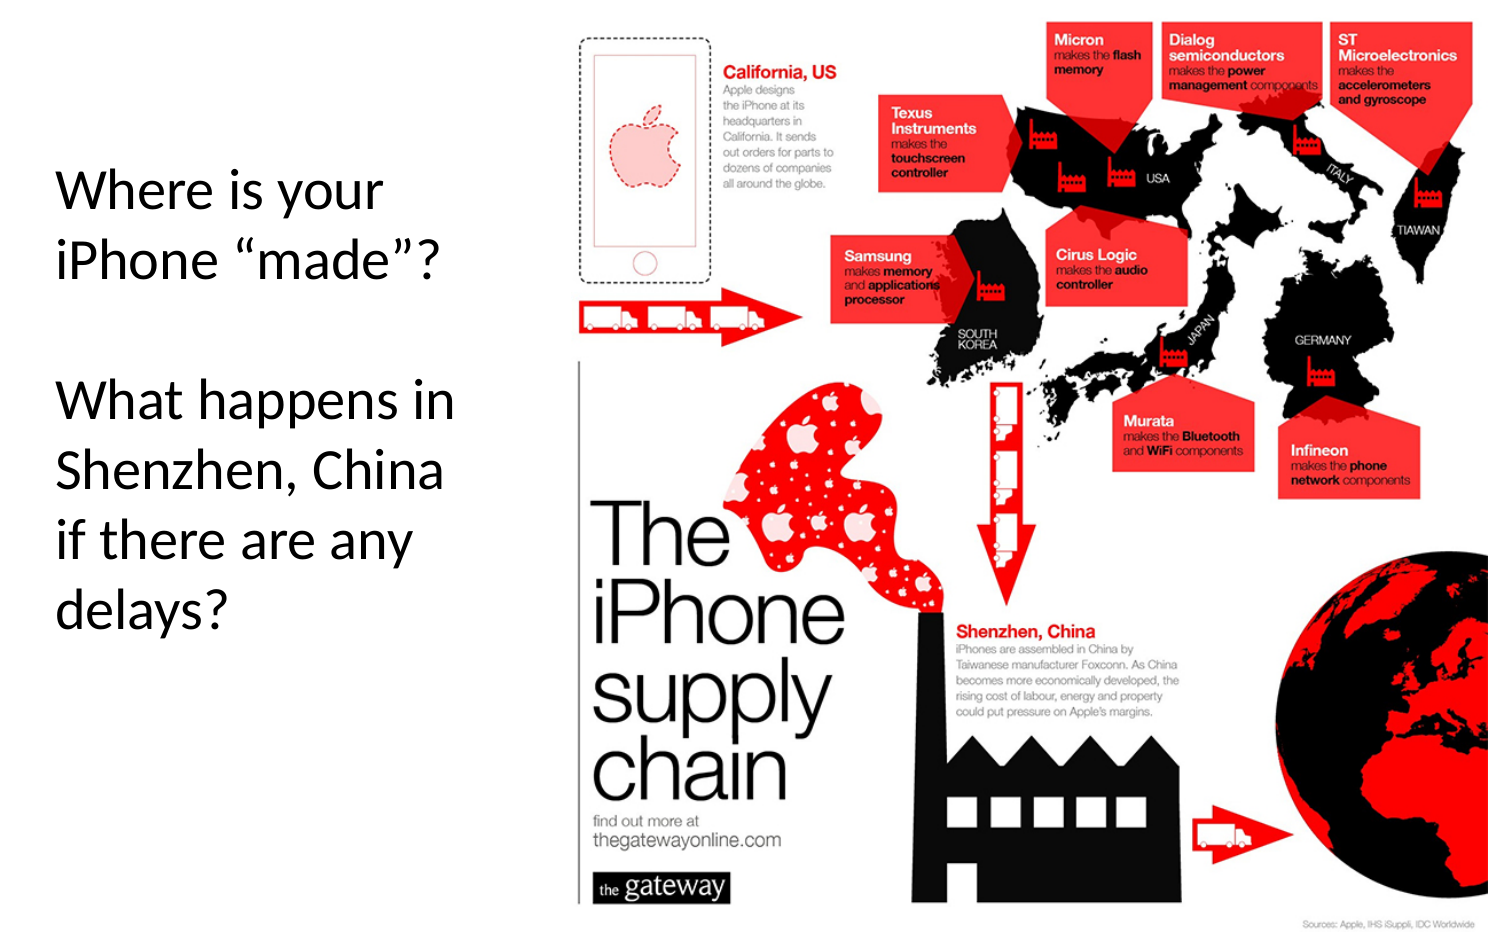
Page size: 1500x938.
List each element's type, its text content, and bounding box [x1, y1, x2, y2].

text_box Where is your iPhone “made”? What happens in Shenzhen, China if there are any delays? [40, 143, 472, 649]
picture [570, 16, 1488, 932]
